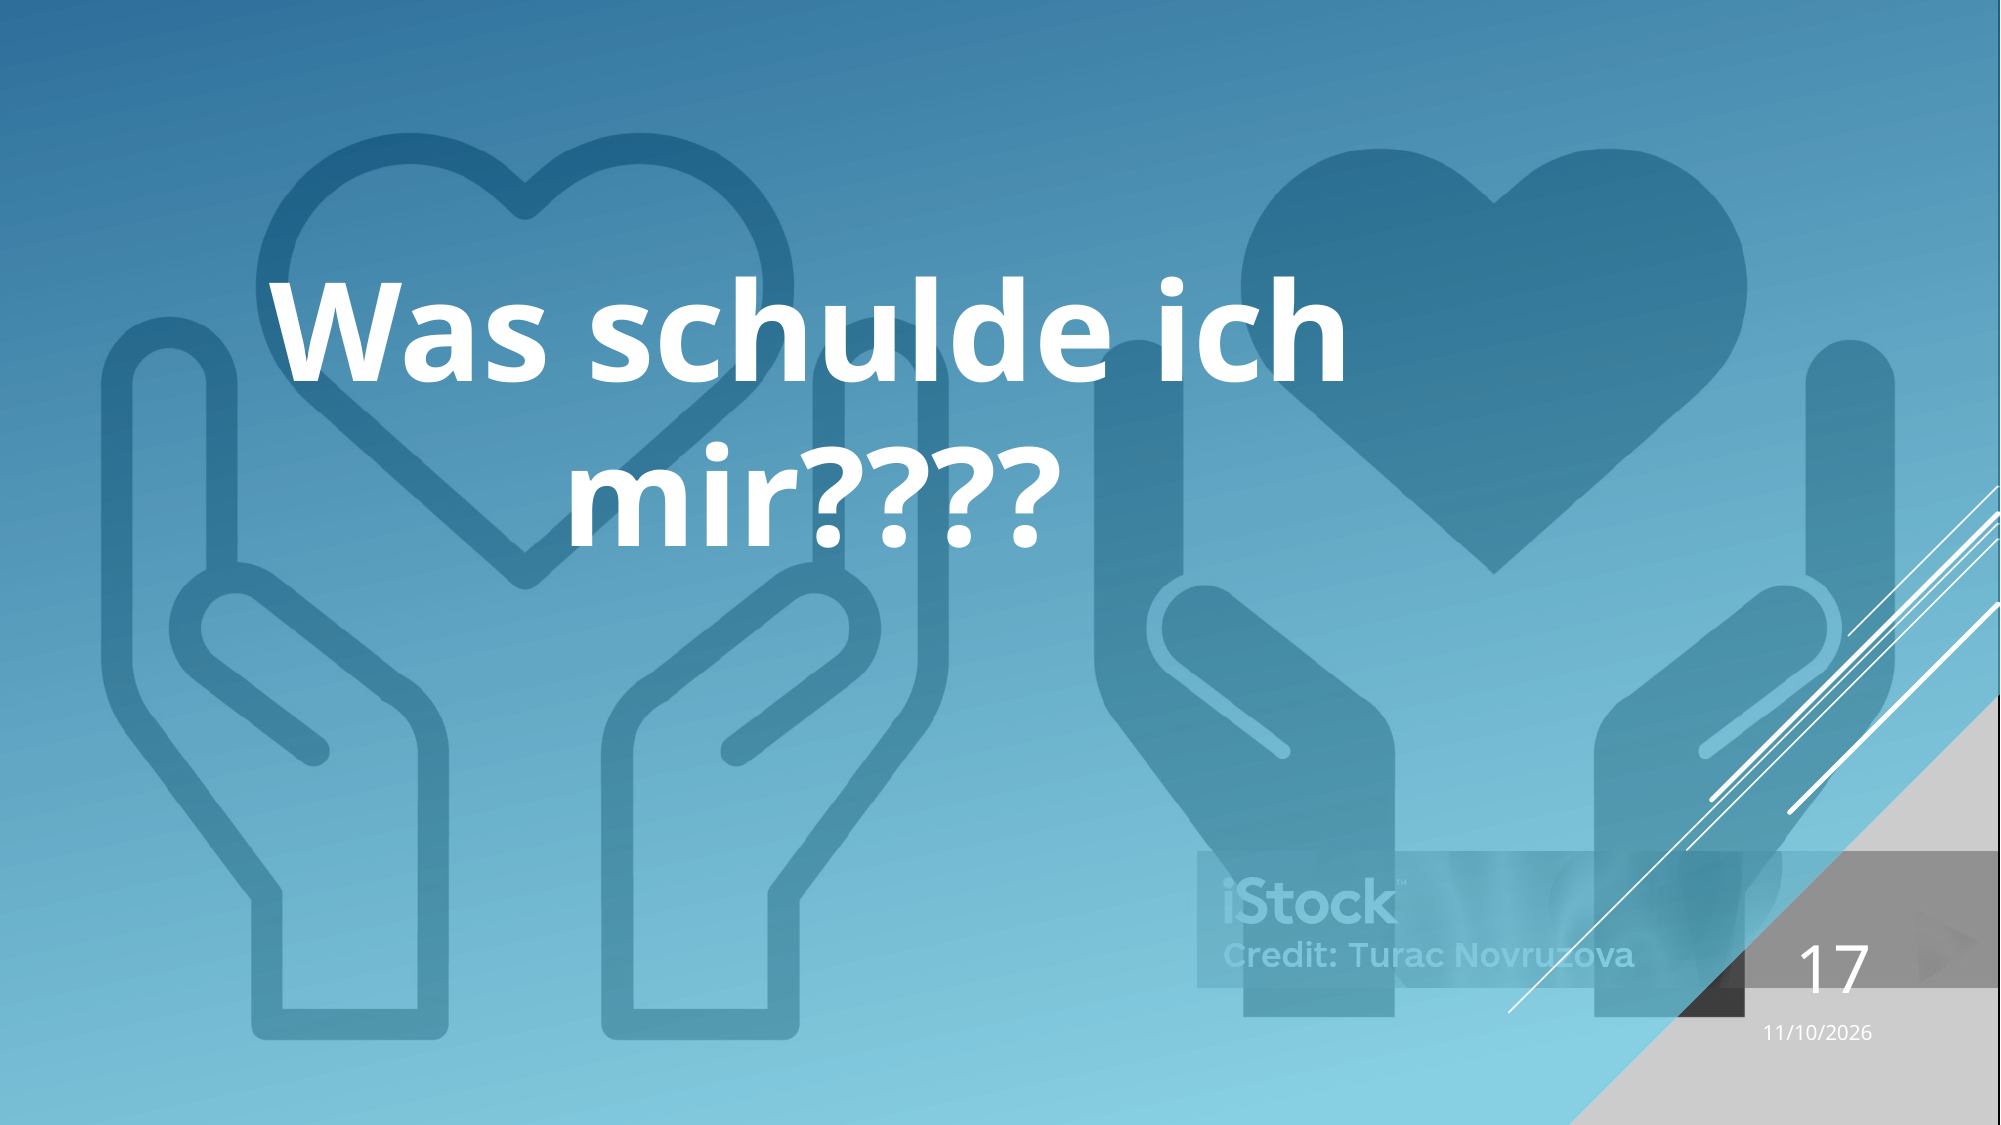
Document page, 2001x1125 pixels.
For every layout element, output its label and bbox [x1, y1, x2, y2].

text_box [1508, 485, 1999, 1013]
picture [0, 0, 1999, 1125]
